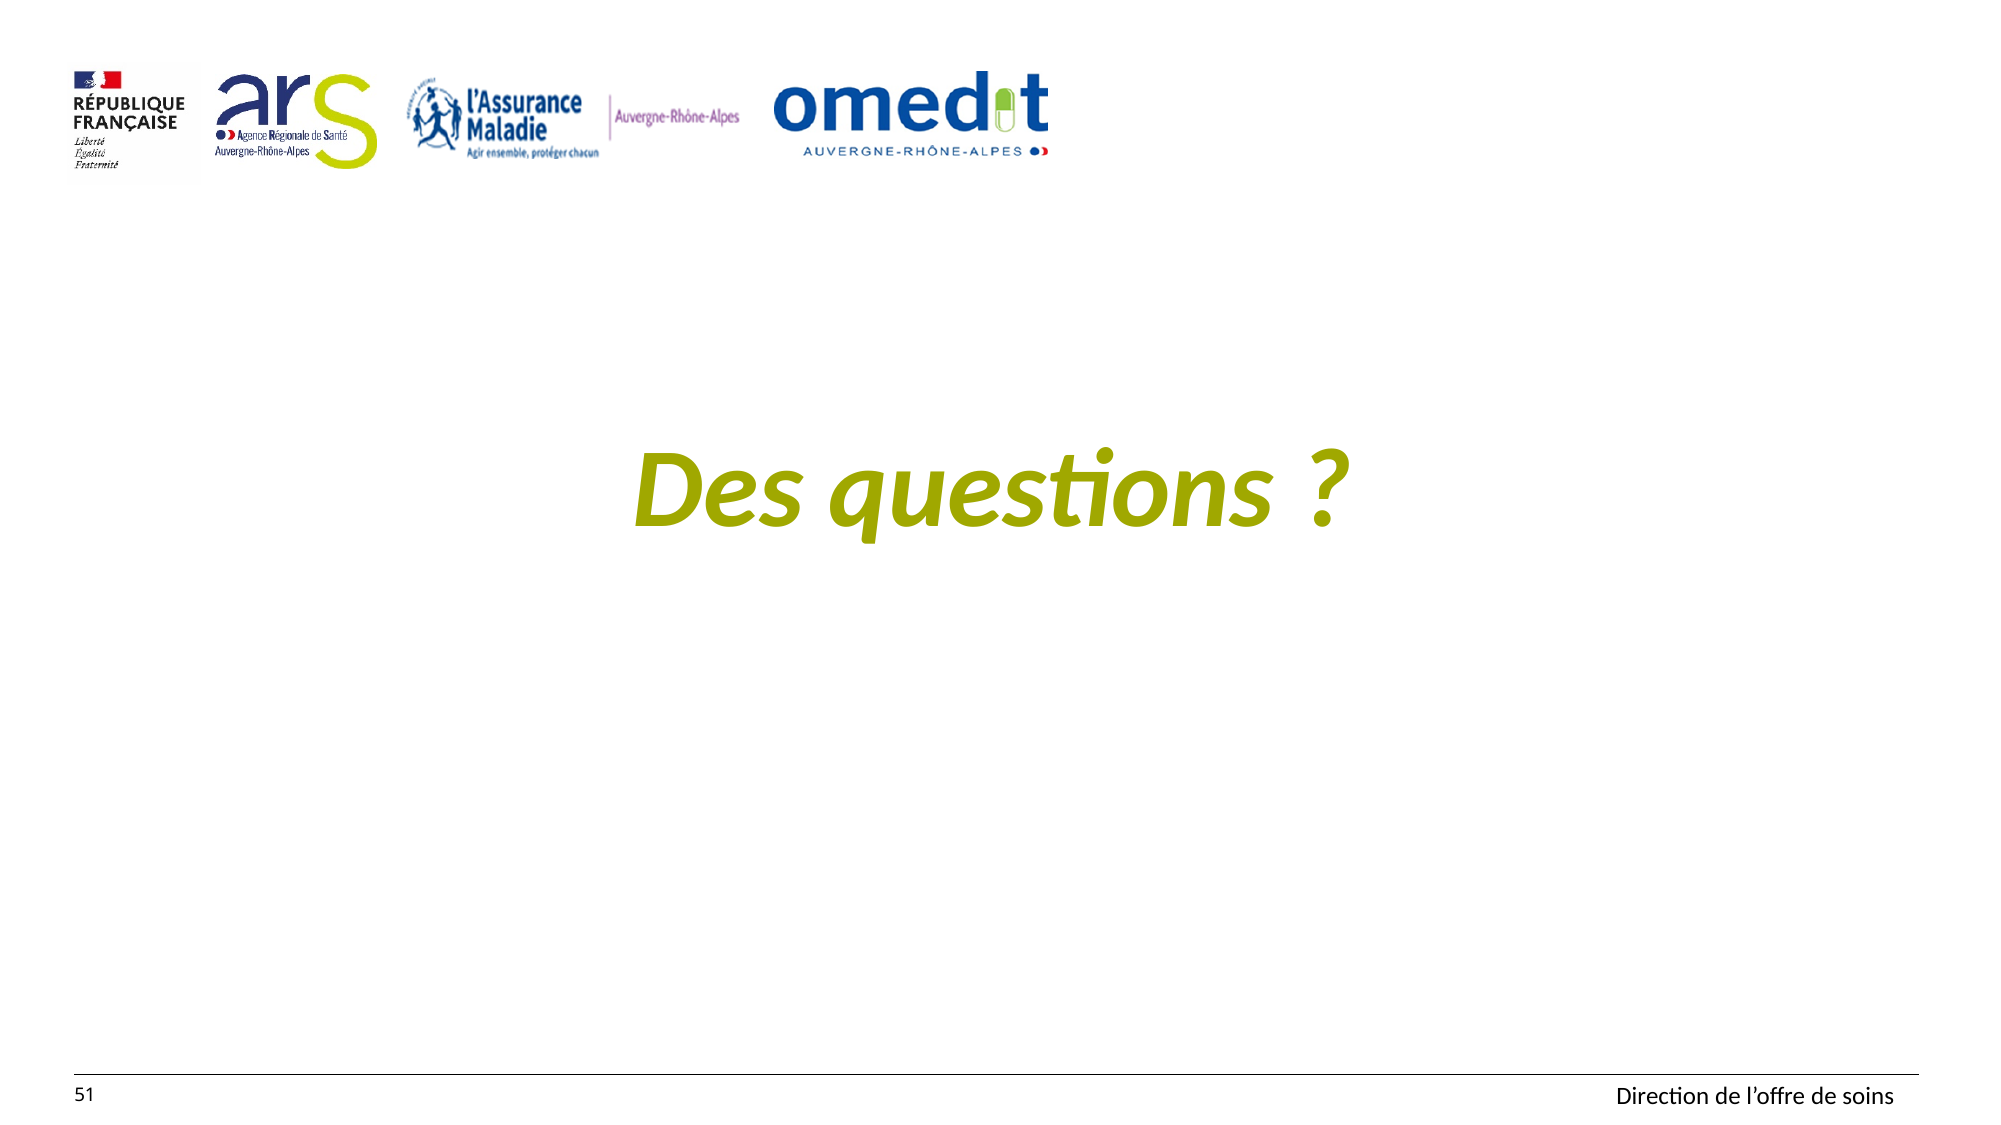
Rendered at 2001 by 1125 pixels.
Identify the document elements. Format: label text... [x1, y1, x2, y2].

list Des questions ? [104, 186, 1882, 1022]
picture [773, 71, 1048, 159]
picture [67, 62, 201, 185]
picture [394, 57, 748, 159]
picture [215, 74, 377, 169]
